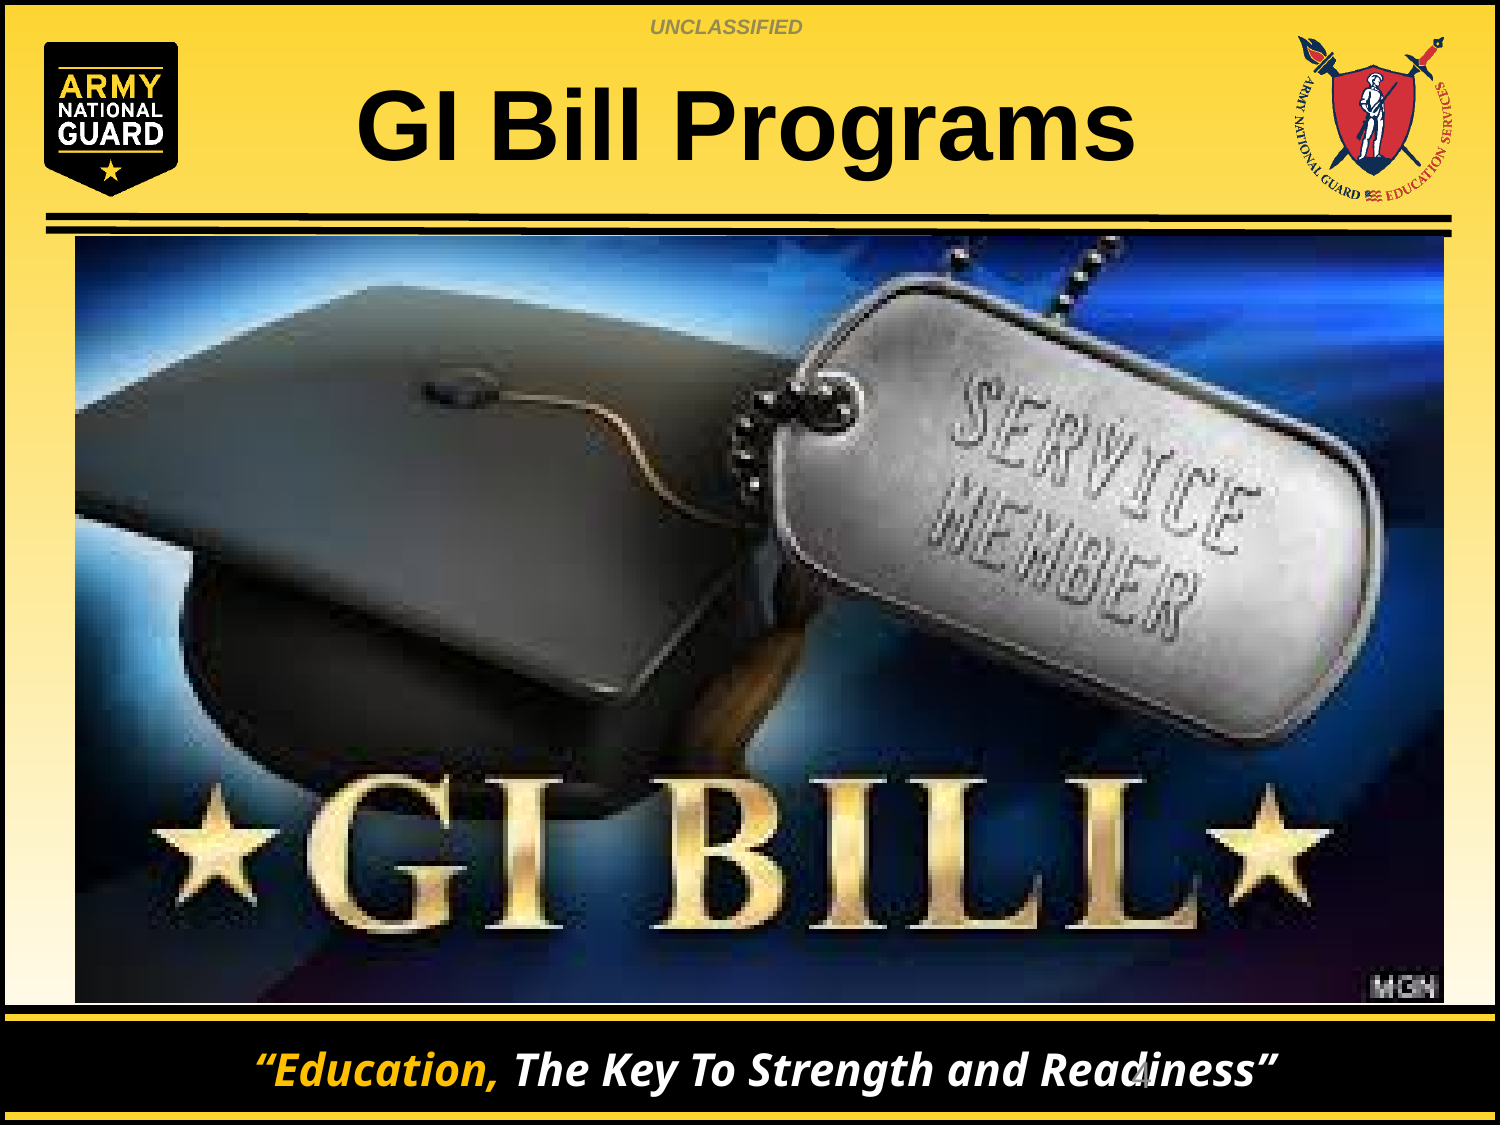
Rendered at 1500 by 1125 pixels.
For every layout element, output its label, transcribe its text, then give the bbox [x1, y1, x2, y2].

slide_number 4 [1116, 1043, 1425, 1104]
picture [2, 0, 1444, 1003]
title GI Bill Programs [109, 0, 1385, 234]
picture [1385, 36, 1452, 202]
